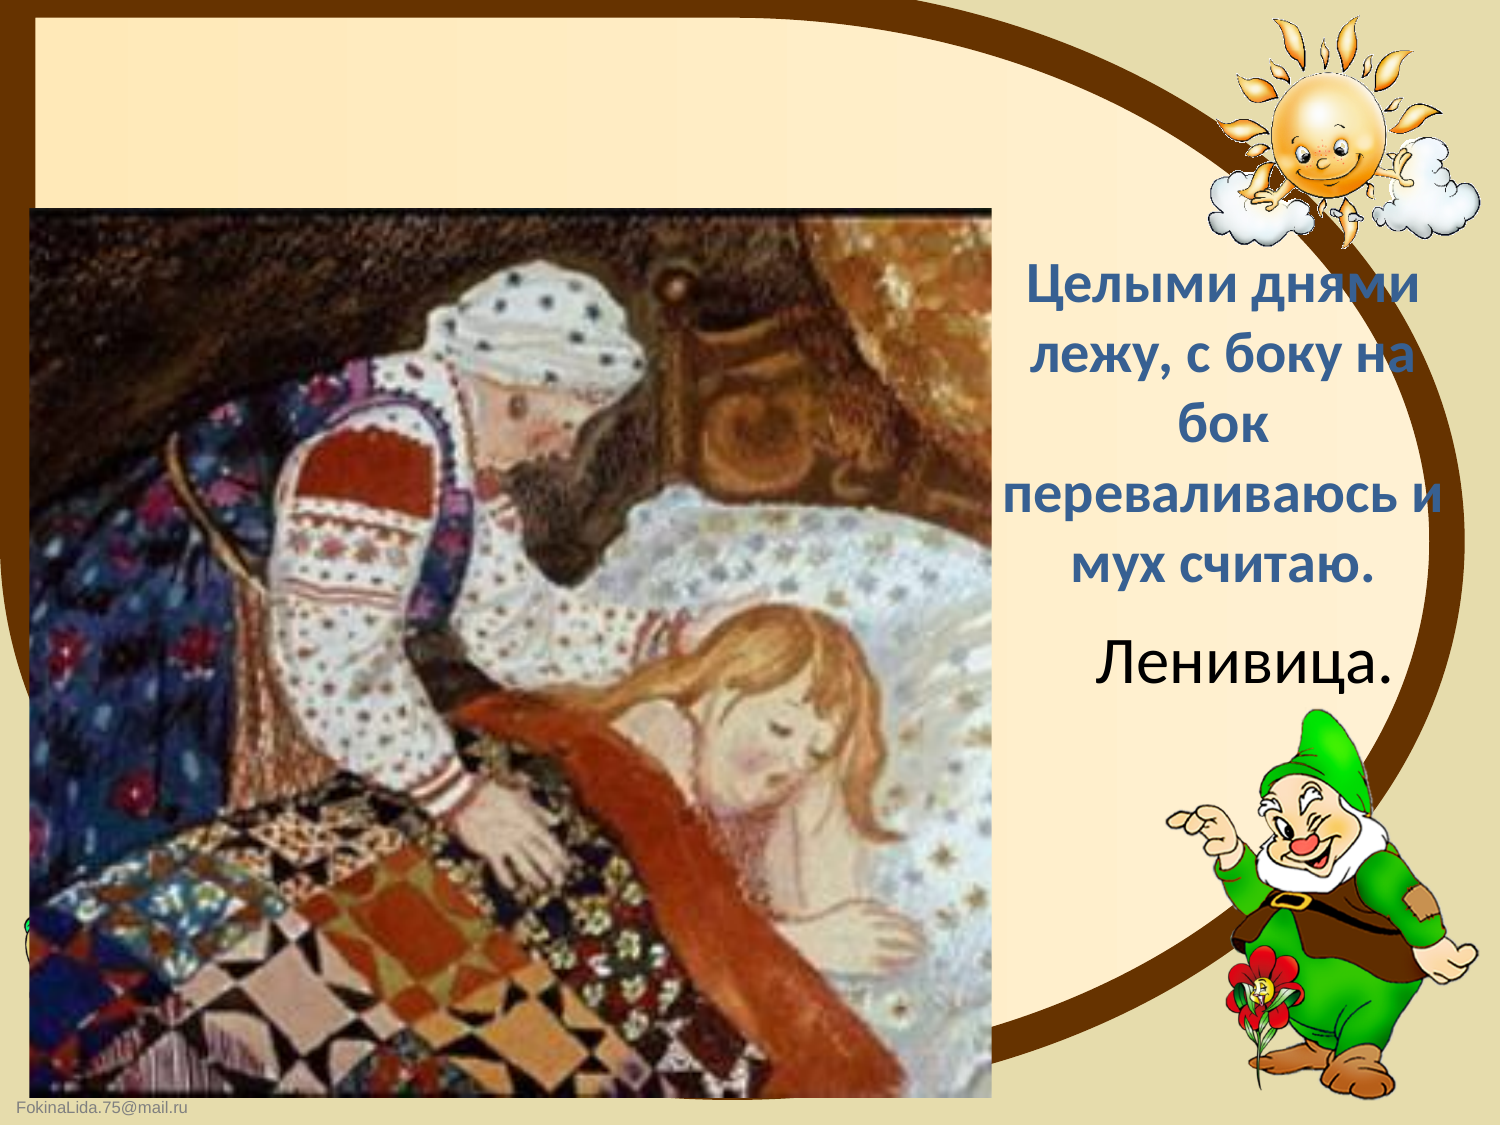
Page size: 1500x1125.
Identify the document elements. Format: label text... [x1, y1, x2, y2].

title Целыми днями лежу, с боку на бок переваливаюсь и мух считаю. [974, 160, 1473, 602]
list Ленивица. [1080, 609, 1449, 776]
picture [1163, 707, 1480, 1101]
picture [1198, 0, 1500, 257]
picture [17, 207, 992, 1101]
